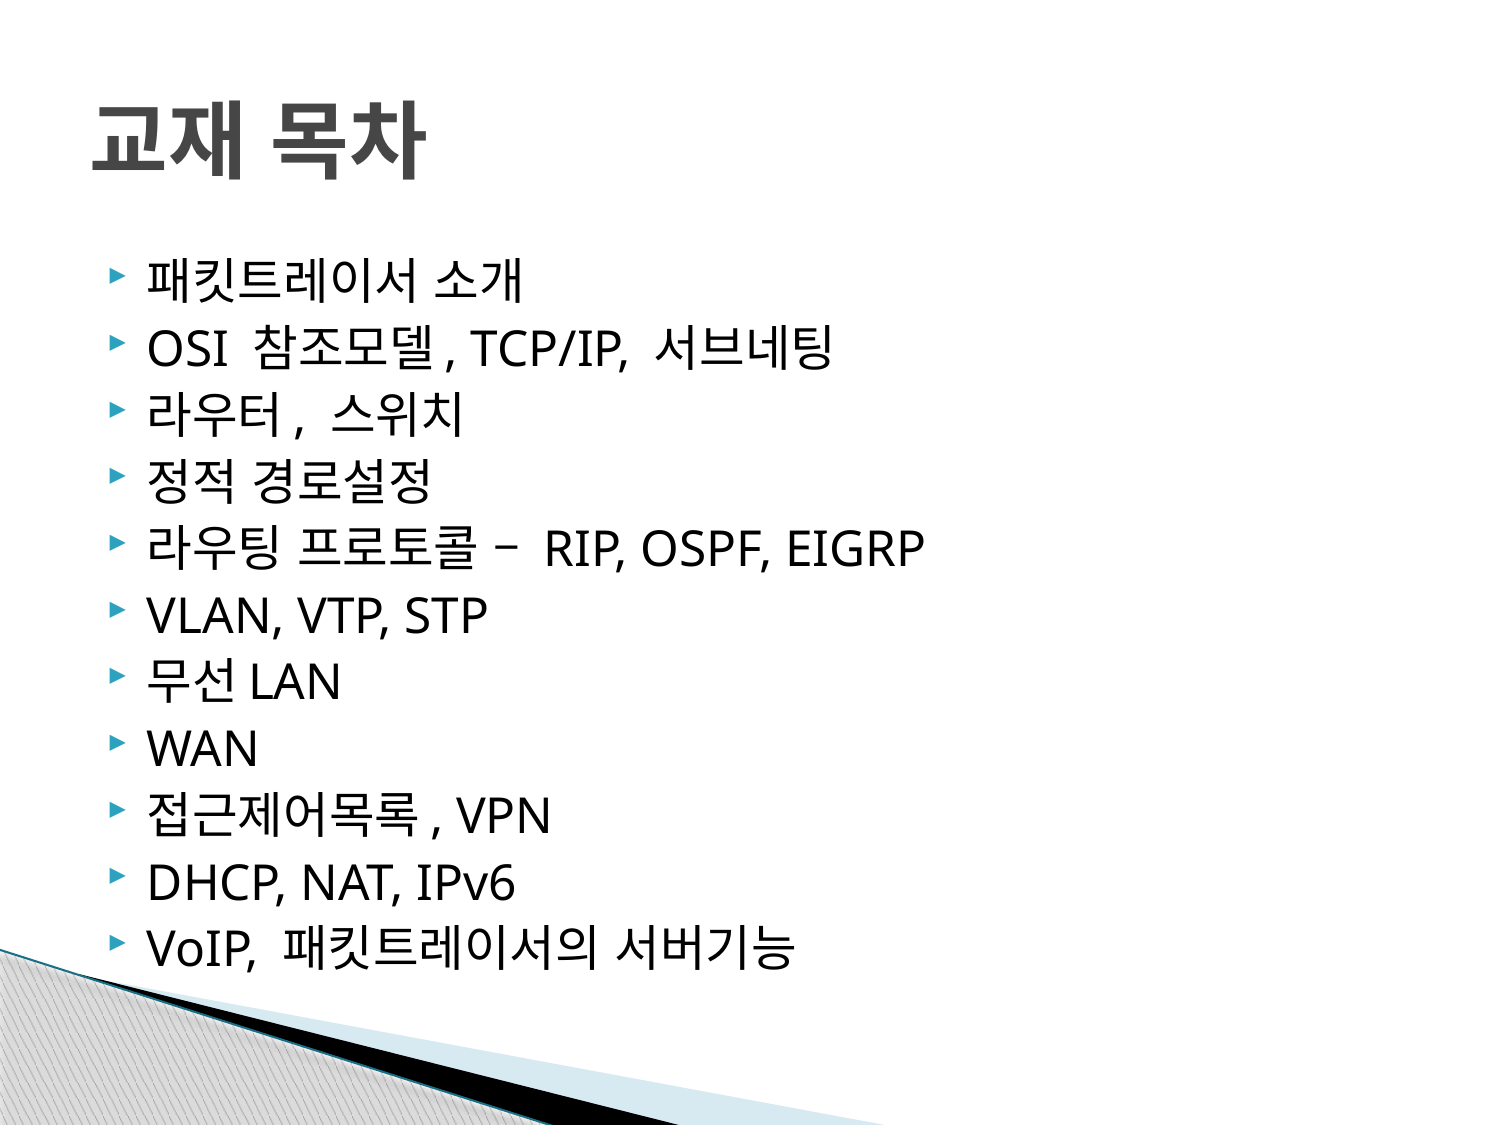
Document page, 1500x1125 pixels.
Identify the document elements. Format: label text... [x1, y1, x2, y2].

list 패킷트레이서 소개 OSI 참조모델, TCP/IP, 서브네팅 라우터, 스위치 정적 경로설정 라우팅 프로토콜 – RIP, OSPF, EIGRP VLAN, VTP, STP 무선LAN WAN 접근제어목록, VPN DHCP, NAT, IPv6 VoIP, 패킷트레이서의 서버기능 [75, 243, 1425, 986]
title 교재 목차 [75, 45, 1425, 233]
